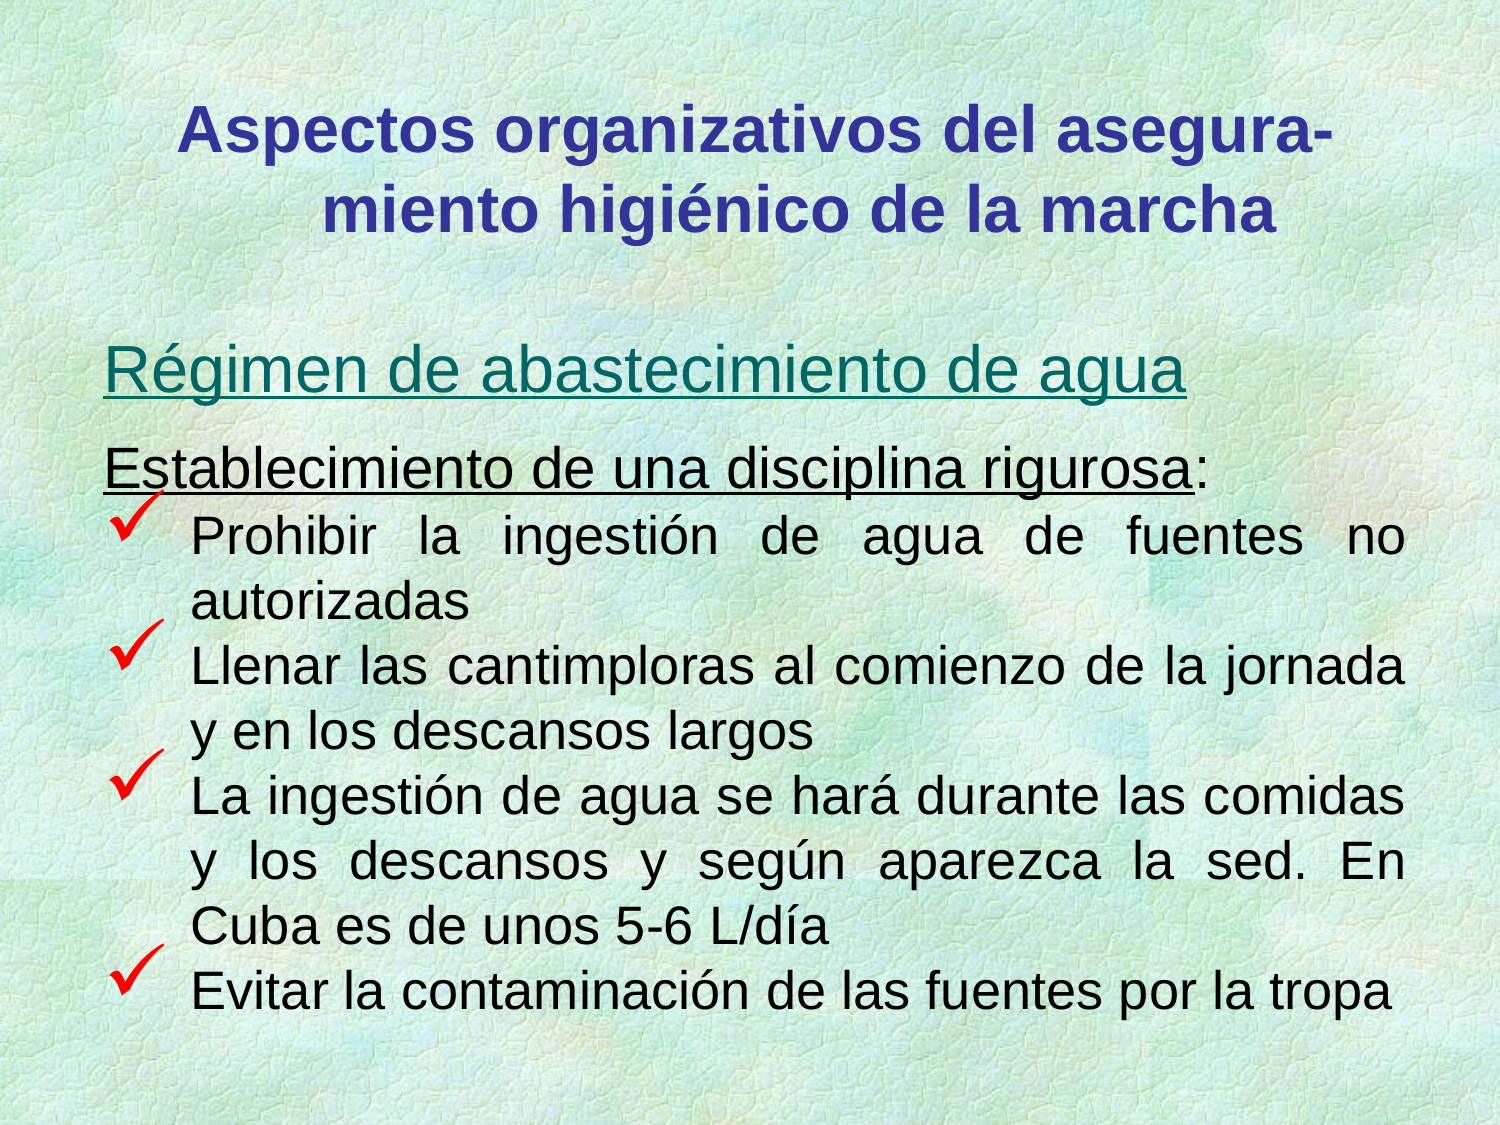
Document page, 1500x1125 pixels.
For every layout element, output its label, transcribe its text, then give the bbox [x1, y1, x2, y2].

picture [0, 0, 1500, 1125]
text_box Aspectos organizativos del asegura-miento higiénico de la marcha Régimen de abastecimiento de agua Establecimiento de una disciplina rigurosa: Prohibir la ingestión de agua de fuentes no autorizadas Llenar las cantimploras al comienzo de la jornada y en los descansos largos La ingestión de agua se hará durante las comidas y los descansos y según aparezca la sed. En Cuba es de unos 5-6 L/día Evitar la contaminación de las fuentes por la tropa [88, 78, 1424, 1028]
